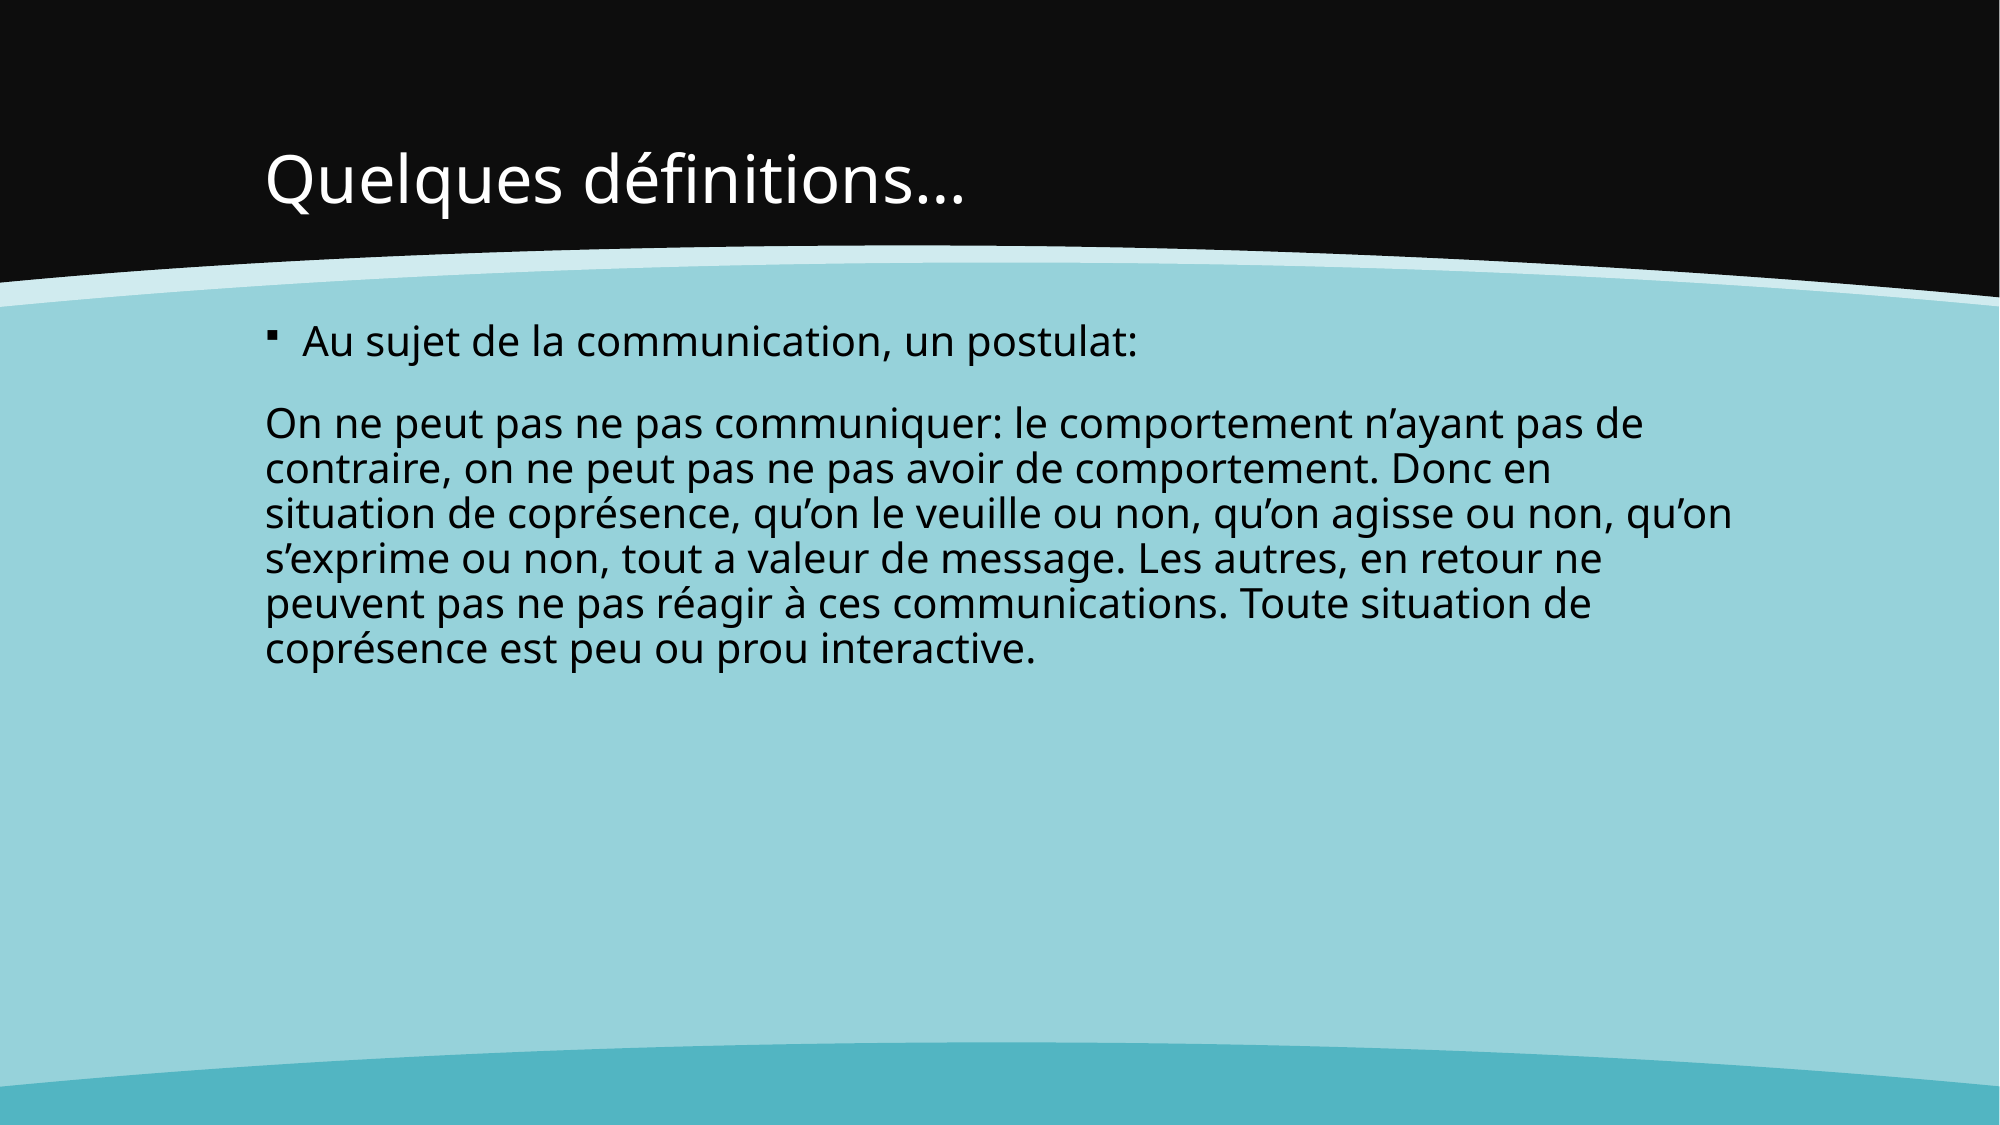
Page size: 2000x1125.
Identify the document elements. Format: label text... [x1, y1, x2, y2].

list Au sujet de la communication, un postulat: On ne peut pas ne pas communiquer: le comportement n’ayant pas de contraire, on ne peut pas ne pas avoir de comportement. Donc en situation de coprésence, qu’on le veuille ou non, qu’on agisse ou non, qu’on s’exprime ou non, tout a valeur de message. Les autres, en retour ne peuvent pas ne pas réagir à ces communications. Toute situation de coprésence est peu ou prou interactive. [249, 312, 1750, 1013]
title Quelques définitions… [249, 45, 1750, 225]
